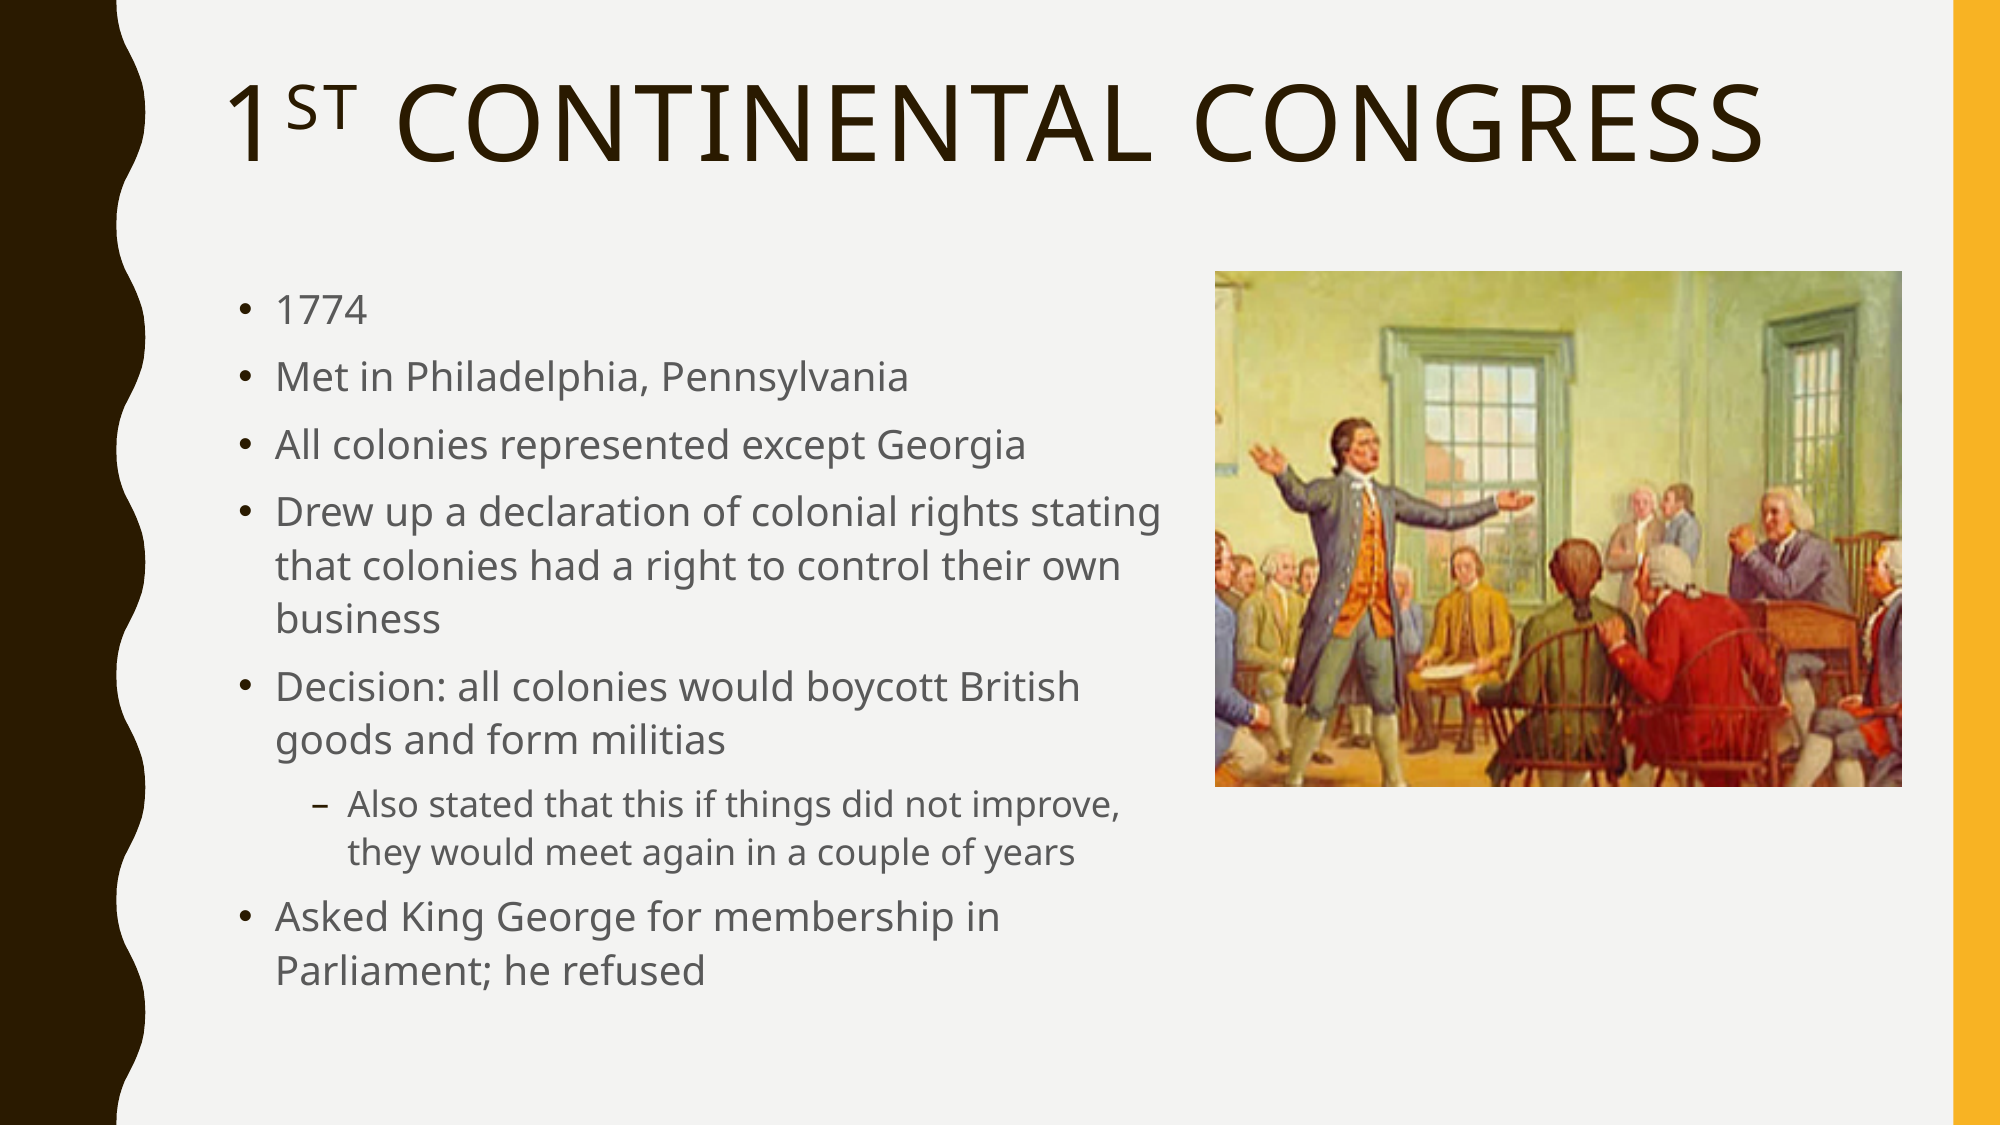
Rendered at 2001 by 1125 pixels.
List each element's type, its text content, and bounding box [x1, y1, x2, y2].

list 1774 Met in Philadelphia, Pennsylvania All colonies represented except Georgia Drew up a declaration of colonial rights stating that colonies had a right to control their own business Decision: all colonies would boycott British goods and form militias Also stated that this if things did not improve, they would meet again in a couple of years Asked King George for membership in Parliament; he refused [223, 271, 1198, 1004]
title 1st Continental Congress [205, 62, 1875, 308]
picture [1215, 271, 1902, 787]
